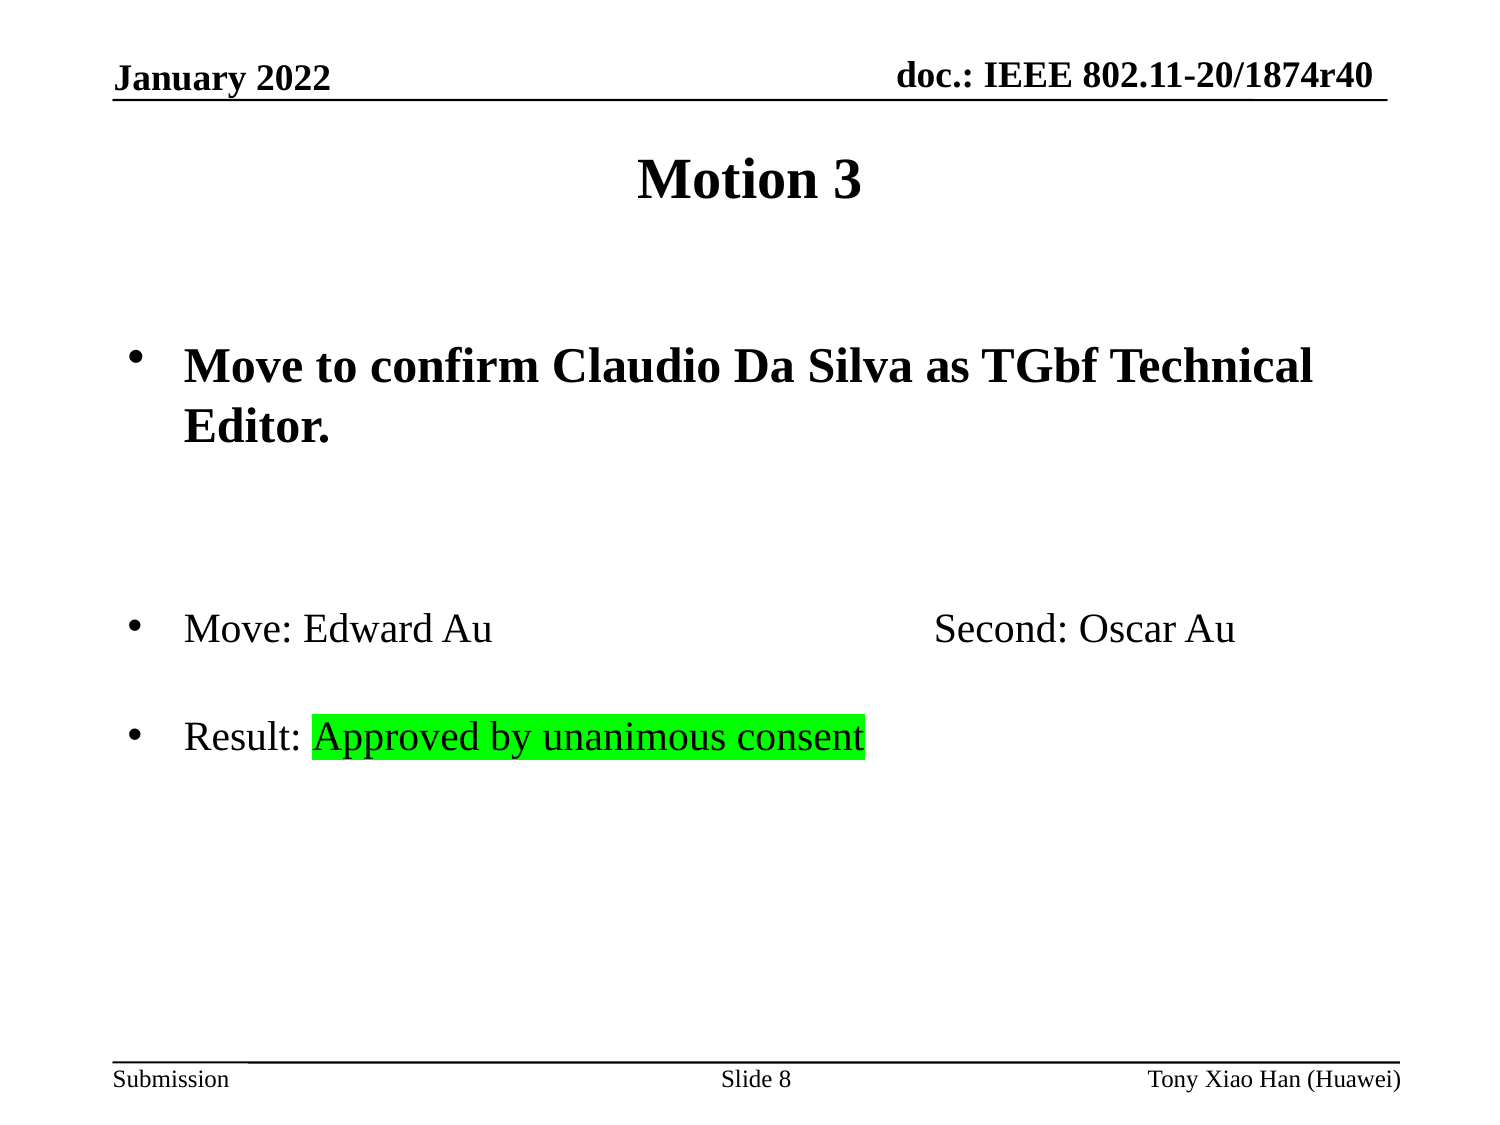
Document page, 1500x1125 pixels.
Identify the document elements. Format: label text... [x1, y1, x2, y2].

text_box Motion 3 [112, 87, 1388, 263]
text_box Move to confirm Claudio Da Silva as TGbf Technical Editor. Move: Edward Au Second: Oscar Au Result: Approved by unanimous consent [112, 324, 1388, 1013]
footer Tony Xiao Han (Huawei) [999, 1061, 1402, 1093]
slide_number Slide 8 [712, 1061, 800, 1093]
